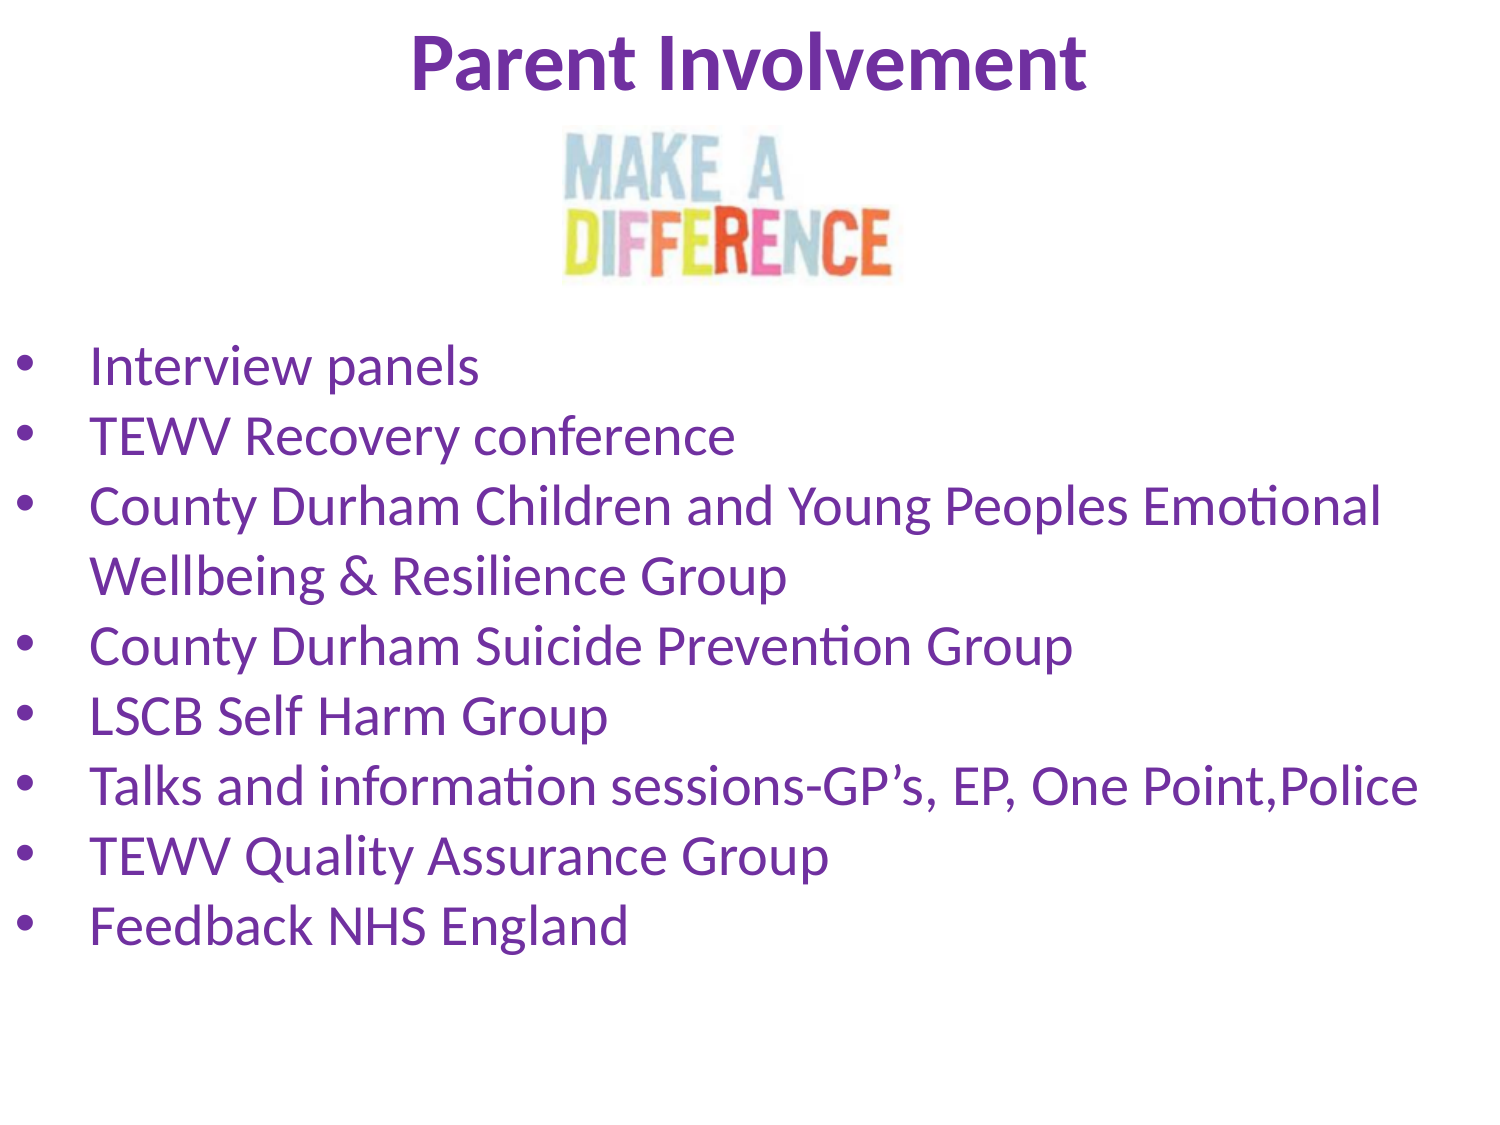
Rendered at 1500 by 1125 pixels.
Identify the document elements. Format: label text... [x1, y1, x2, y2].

picture [561, 125, 939, 289]
text_box Parent Involvement Interview panels TEWV Recovery conference County Durham Children and Young Peoples Emotional Wellbeing & Resilience Group County Durham Suicide Prevention Group LSCB Self Harm Group Talks and information sessions-GP’s, EP, One Point,Police TEWV Quality Assurance Group Feedback NHS England [0, 0, 1500, 1055]
